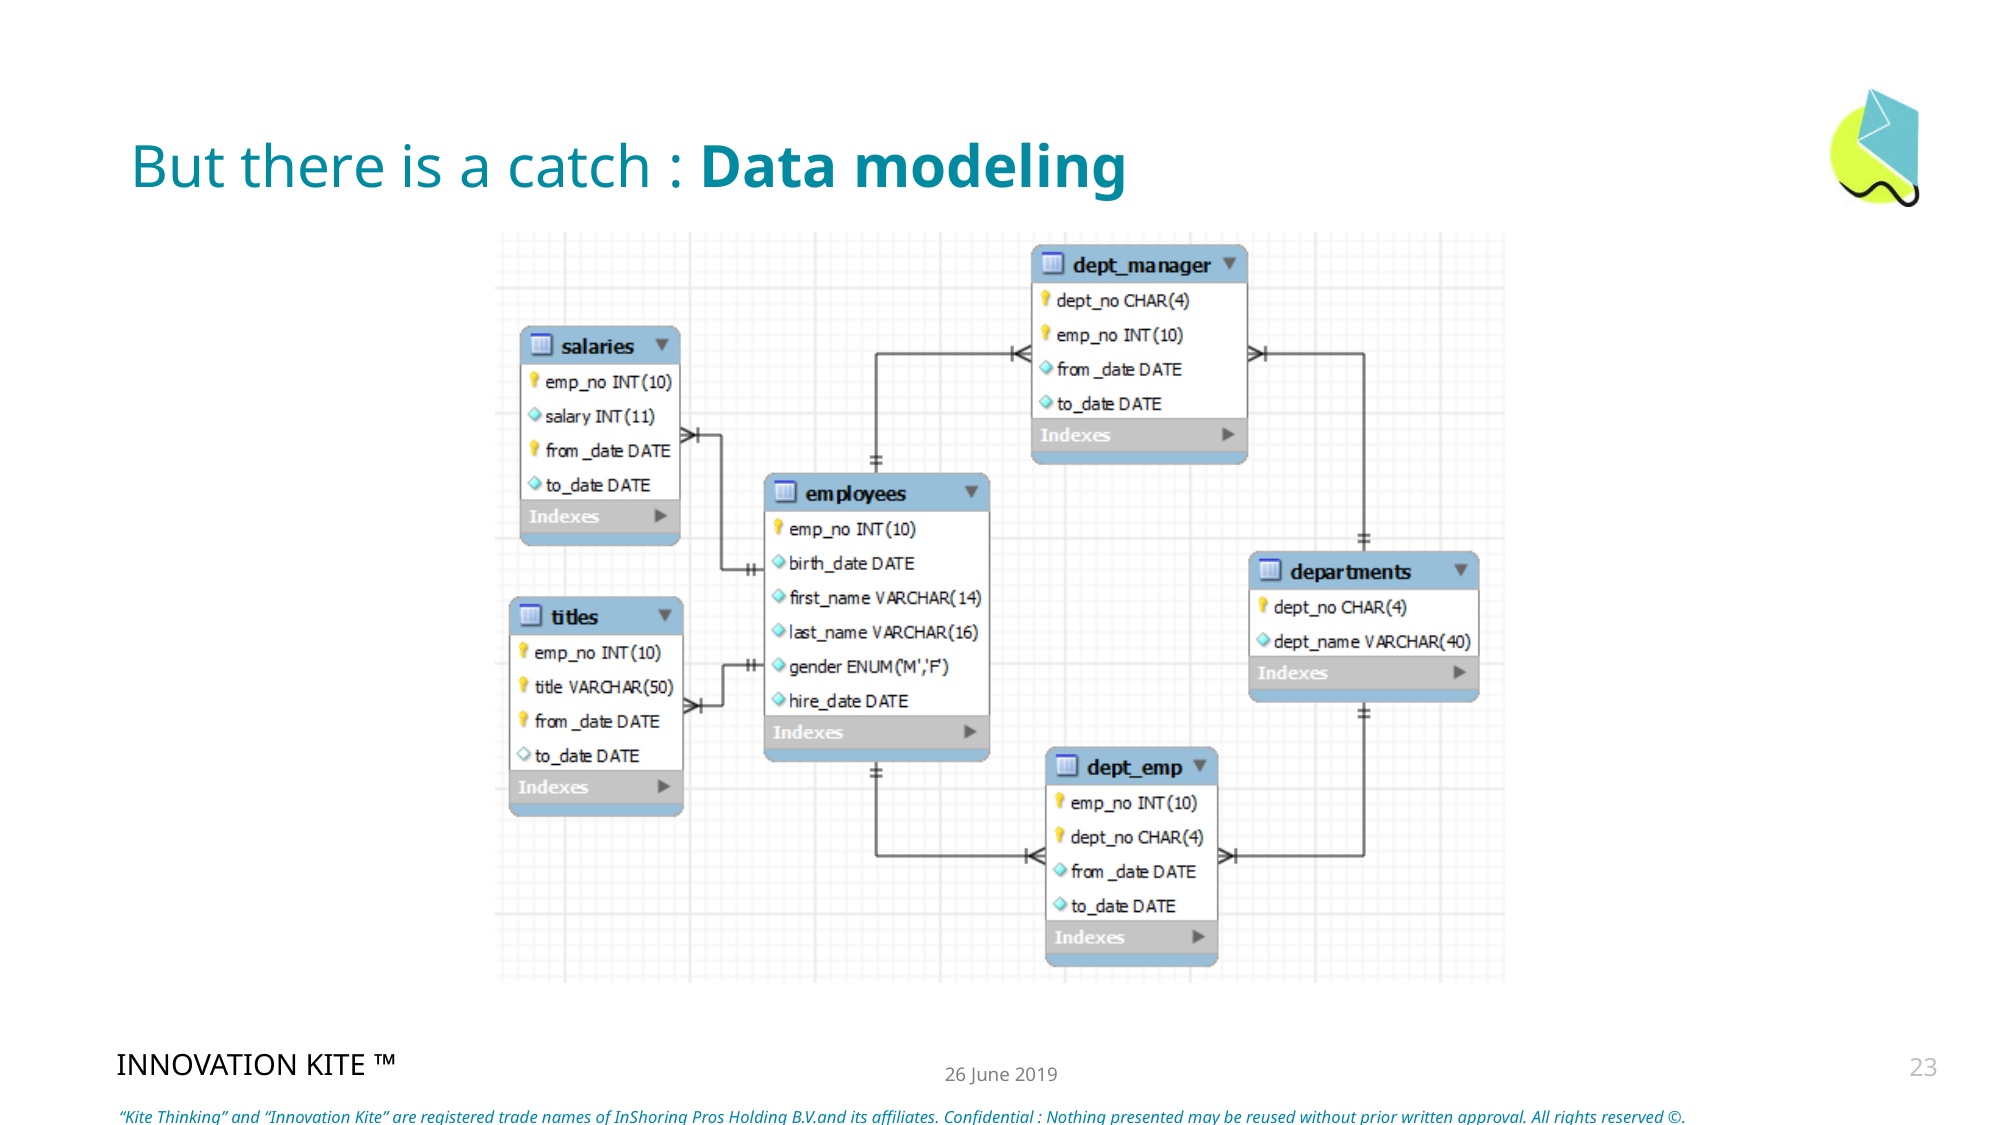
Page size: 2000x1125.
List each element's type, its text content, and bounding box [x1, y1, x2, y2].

picture [1303, 1114, 1309, 1121]
picture [1841, 87, 1920, 207]
picture [1402, 1114, 1409, 1121]
picture [1668, 1111, 1680, 1123]
title But there is a catch : Data modeling [115, 59, 1841, 278]
slide_number 23 [1894, 1043, 1974, 1104]
picture [494, 232, 1505, 983]
